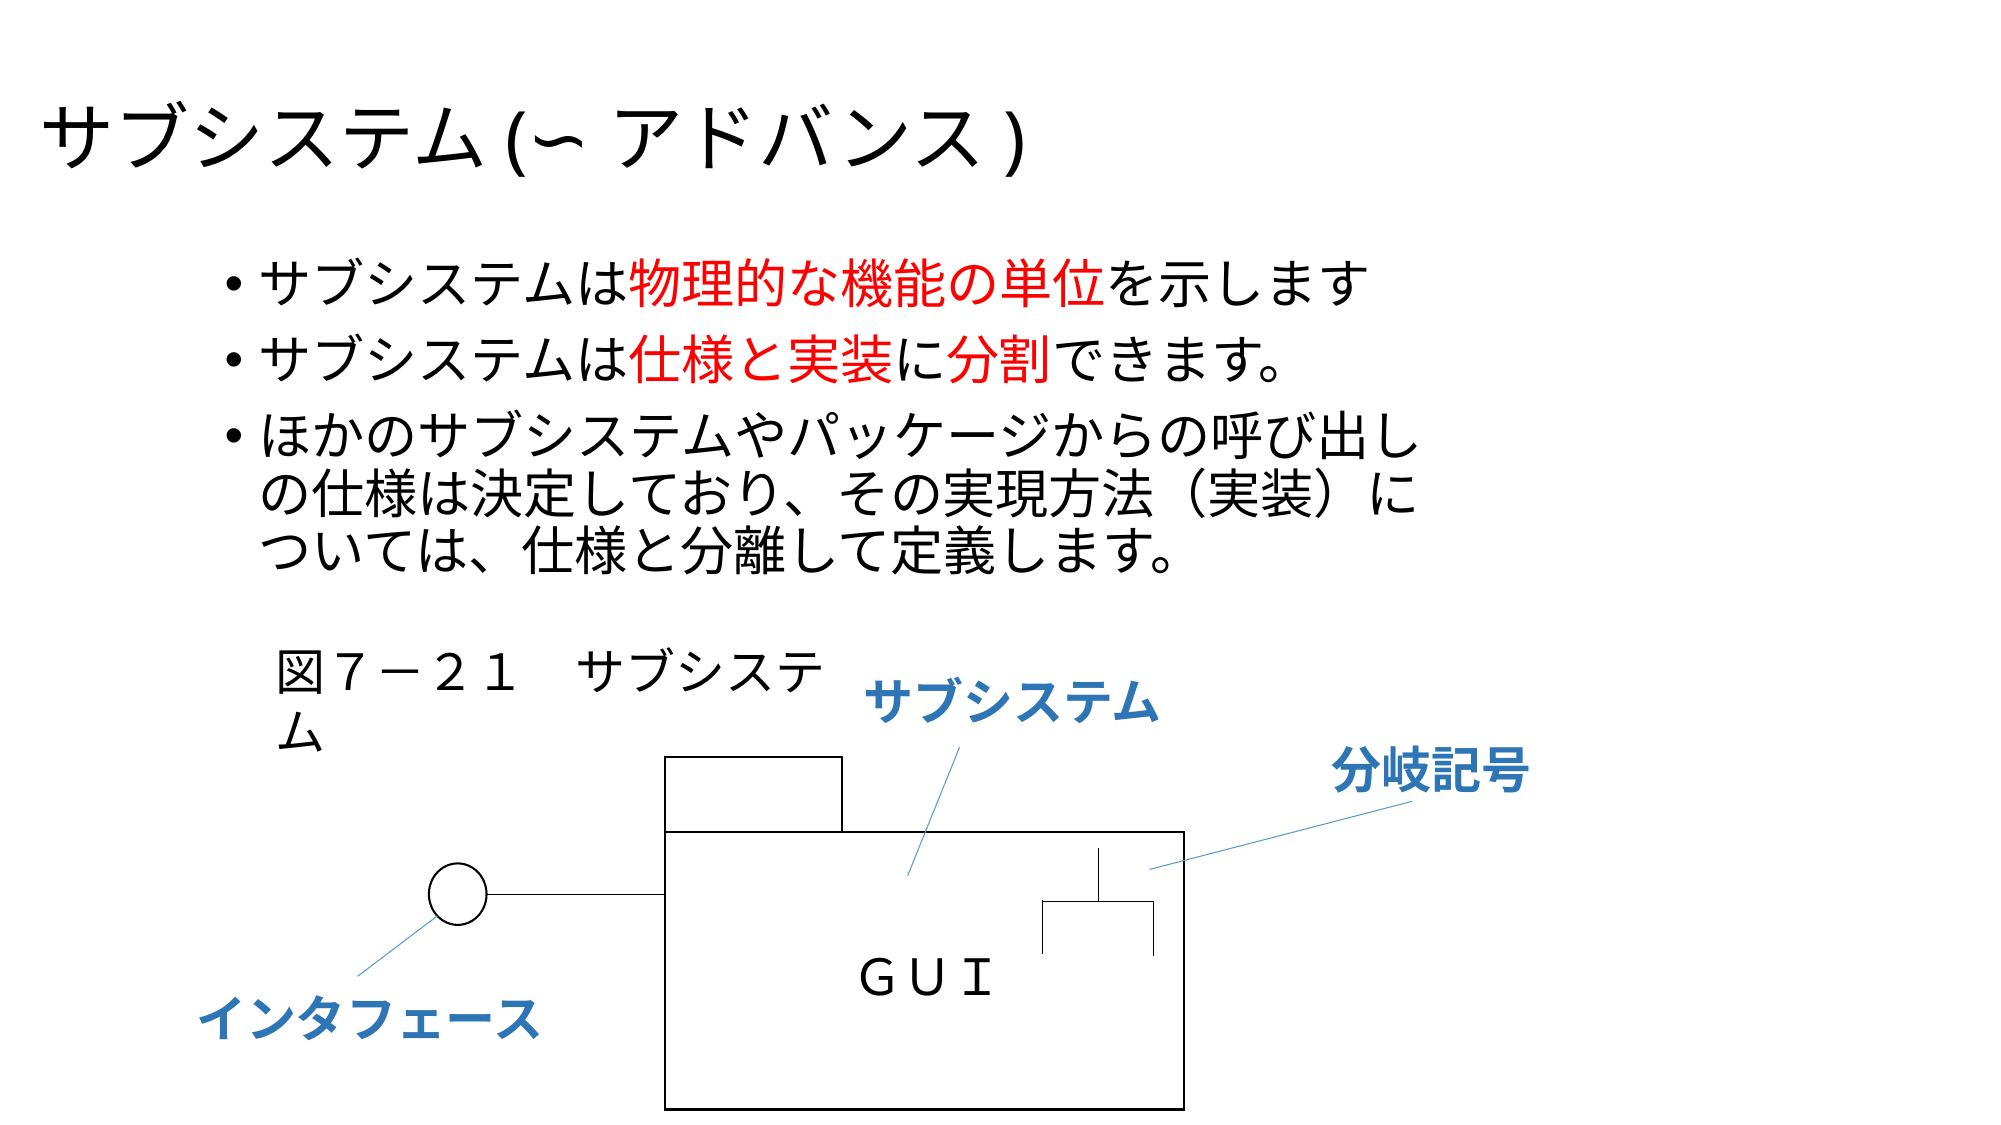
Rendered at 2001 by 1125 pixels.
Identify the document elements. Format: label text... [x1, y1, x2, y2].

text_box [1149, 801, 1412, 870]
list サブシステムは物理的な機能の単位を示します サブシステムは仕様と実装に分割できます。 ほかのサブシステムやパッケージからの呼び出しの仕様は決定しており、その実現方法（実装）については、仕様と分離して定義します。 [209, 250, 1448, 672]
text_box ＧＵＩ [837, 938, 1047, 1014]
text_box サブシステム [848, 662, 1200, 738]
text_box [664, 831, 1185, 1111]
text_box 分岐記号 [1316, 731, 1611, 807]
text_box [427, 862, 488, 926]
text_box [907, 746, 960, 876]
text_box 図７－２１ サブシステム [260, 633, 862, 768]
text_box インタフェース [181, 980, 792, 1056]
title サブシステム(∽アドバンス) [24, 32, 1750, 251]
text_box [664, 756, 843, 831]
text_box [357, 915, 438, 977]
